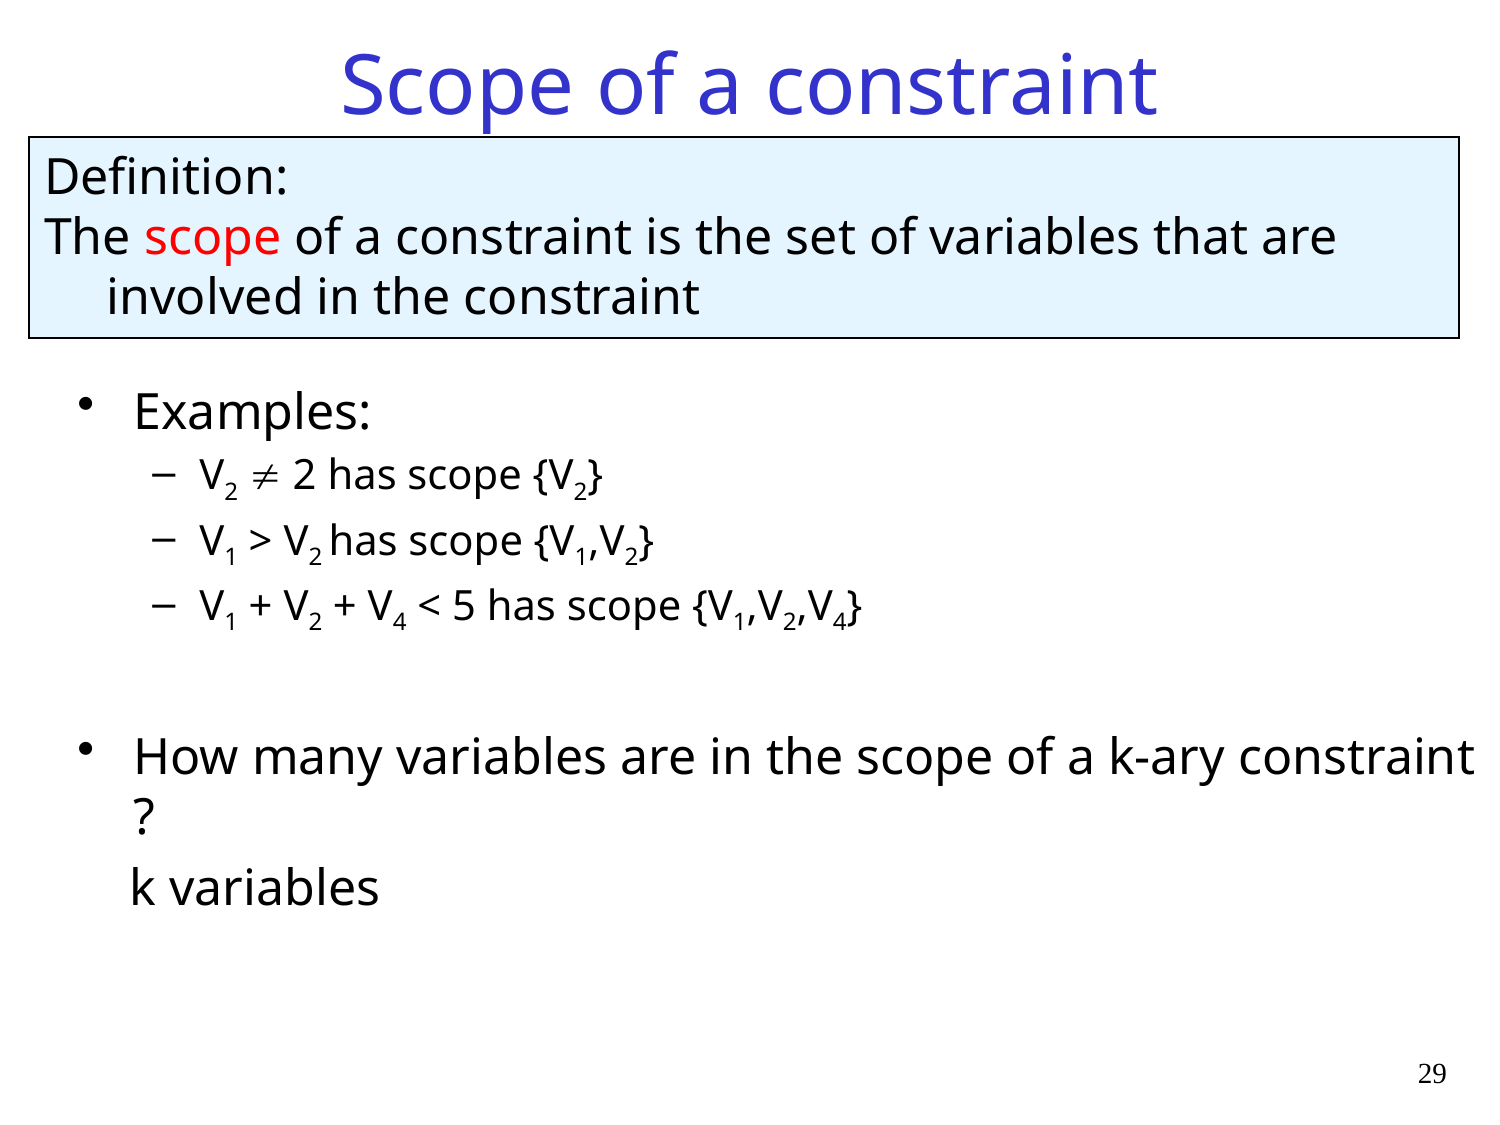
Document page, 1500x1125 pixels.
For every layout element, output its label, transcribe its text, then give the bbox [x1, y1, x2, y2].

title Scope of a constraint [37, 24, 1463, 138]
list Examples: V2  2 has scope {V2} V1 > V2 has scope {V1,V2} V1 + V2 + V4 < 5 has scope {V1,V2,V4} How many variables are in the scope of a k-ary constraint ? k variables [62, 162, 1500, 1038]
text_box Definition: The scope of a constraint is the set of variables that are involved in the constraint [29, 137, 1459, 339]
slide_number 29 [1074, 1046, 1463, 1125]
